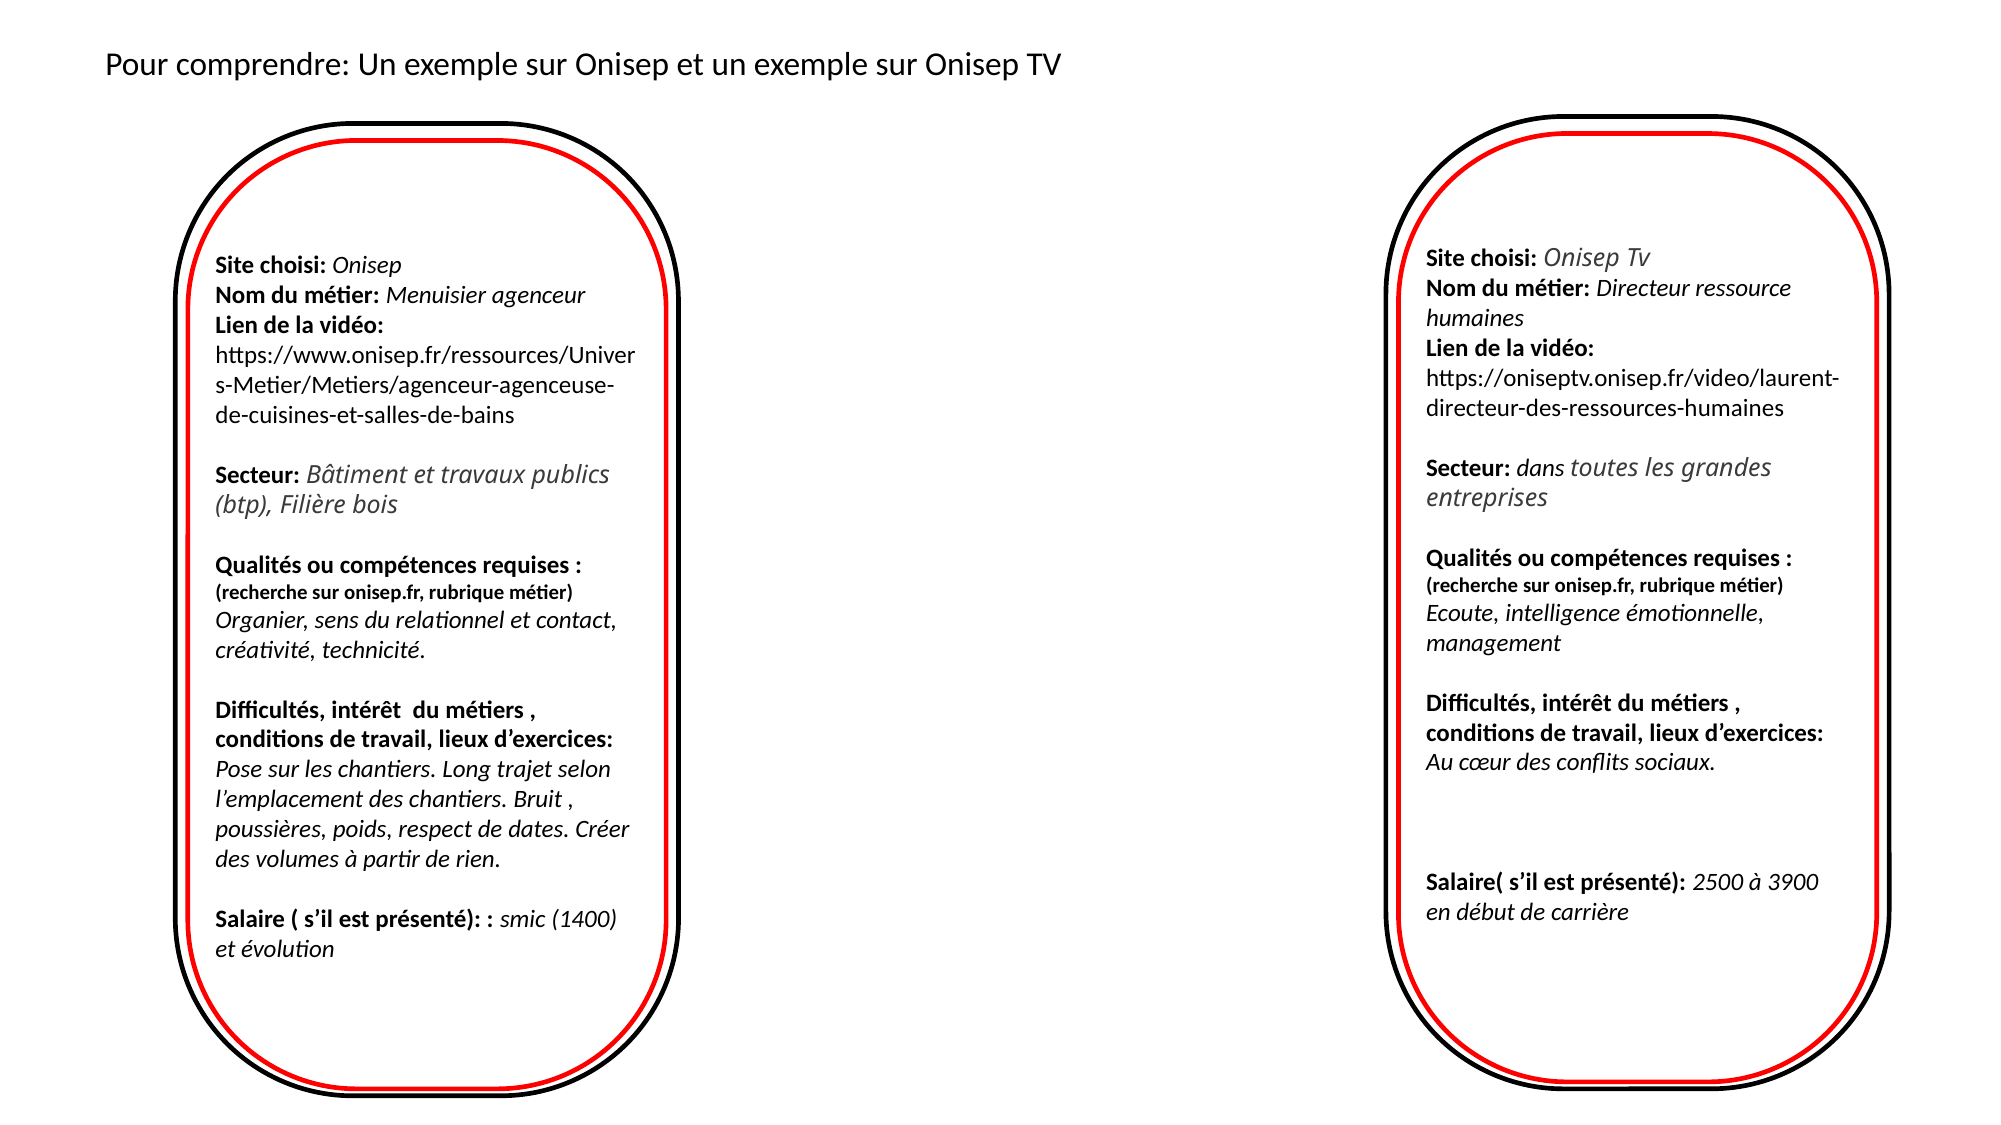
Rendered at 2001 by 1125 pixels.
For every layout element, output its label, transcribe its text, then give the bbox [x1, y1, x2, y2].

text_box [175, 123, 679, 1096]
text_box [1385, 116, 1890, 1089]
text_box Pour comprendre: Un exemple sur Onisep et un exemple sur Onisep TV [90, 34, 1975, 89]
